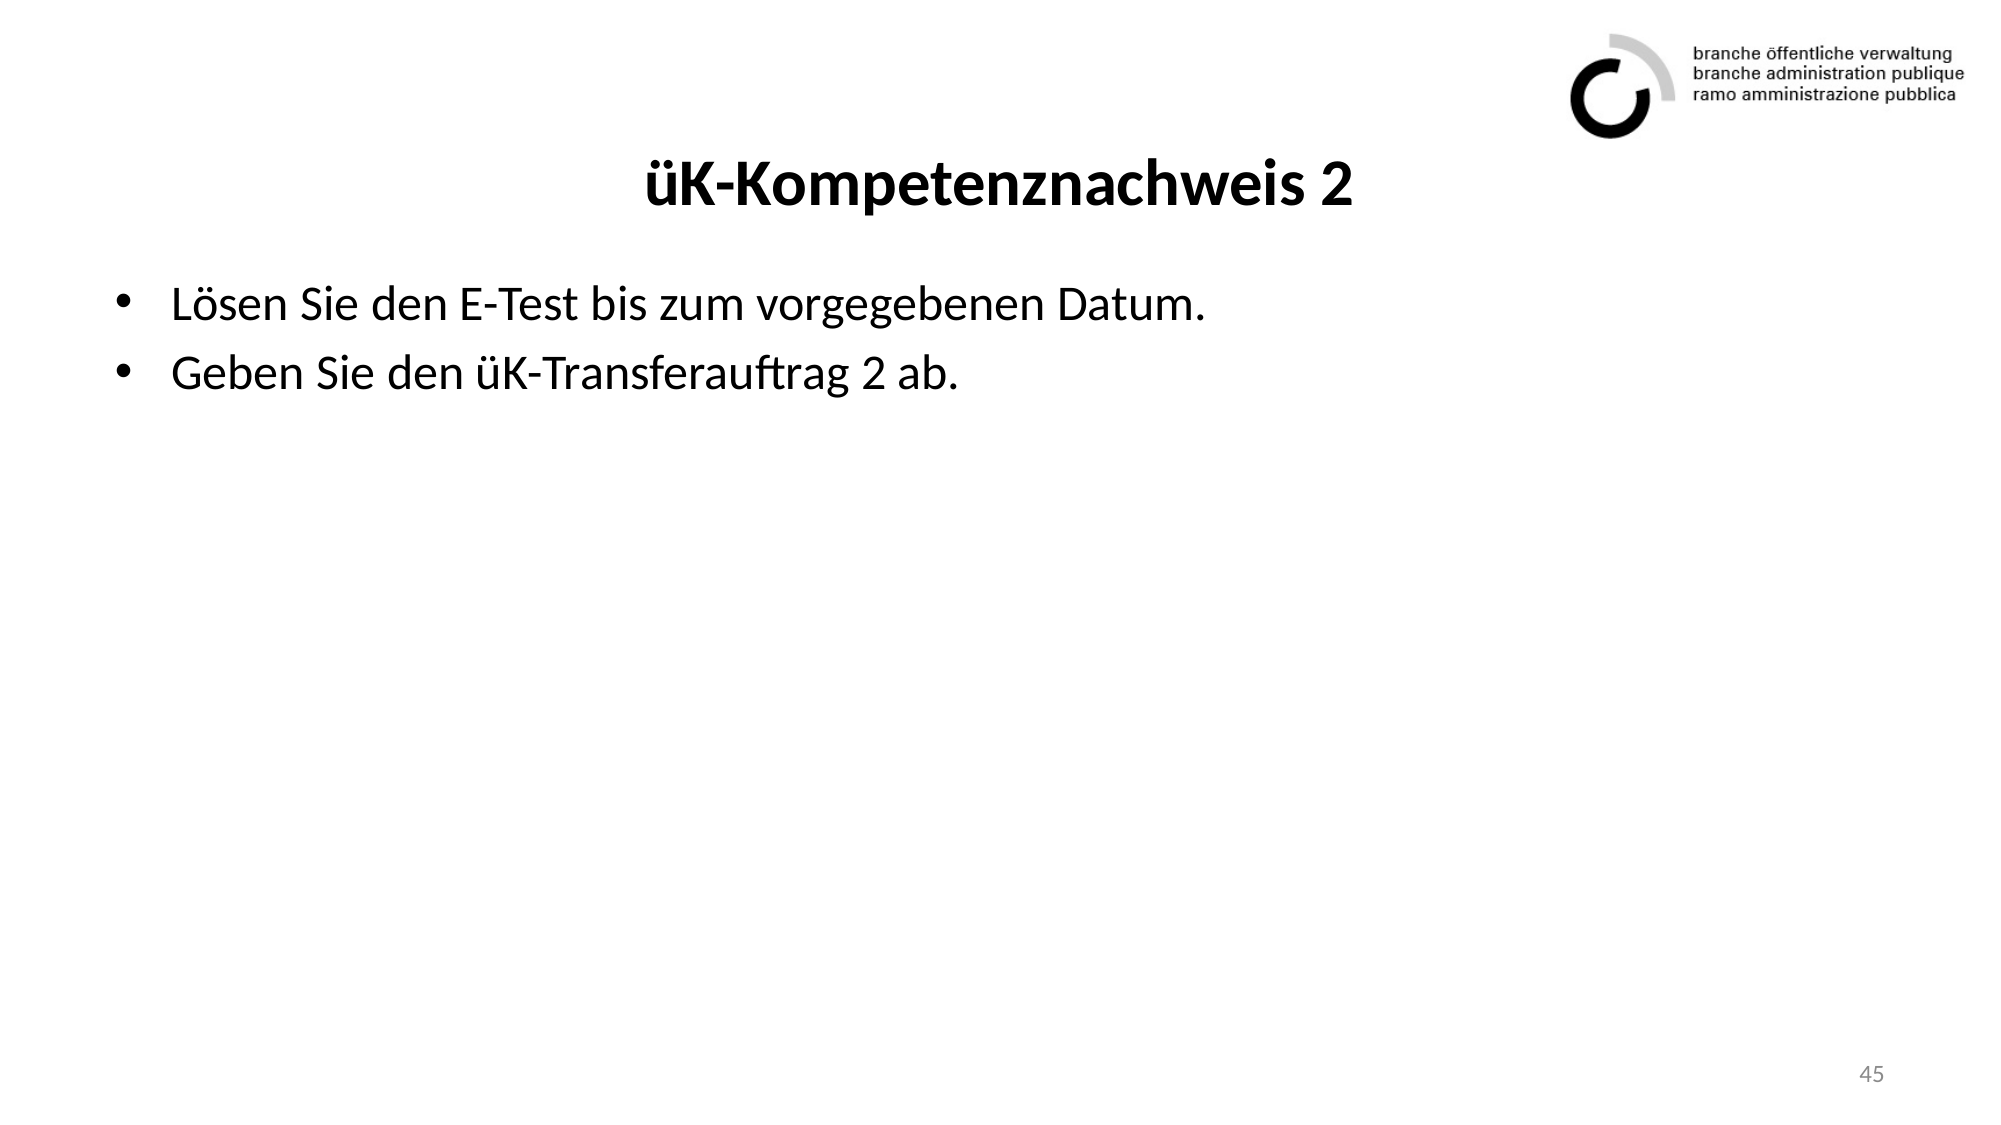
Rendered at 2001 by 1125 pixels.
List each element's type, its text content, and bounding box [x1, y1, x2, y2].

slide_number 45 [1433, 1042, 1900, 1103]
picture [1566, 28, 1975, 147]
title üK-Kompetenznachweis 2 [99, 125, 1900, 233]
list Lösen Sie den E-Test bis zum vorgegebenen Datum. Geben Sie den üK-Transferauftrag 2 ab. [99, 262, 1900, 1005]
